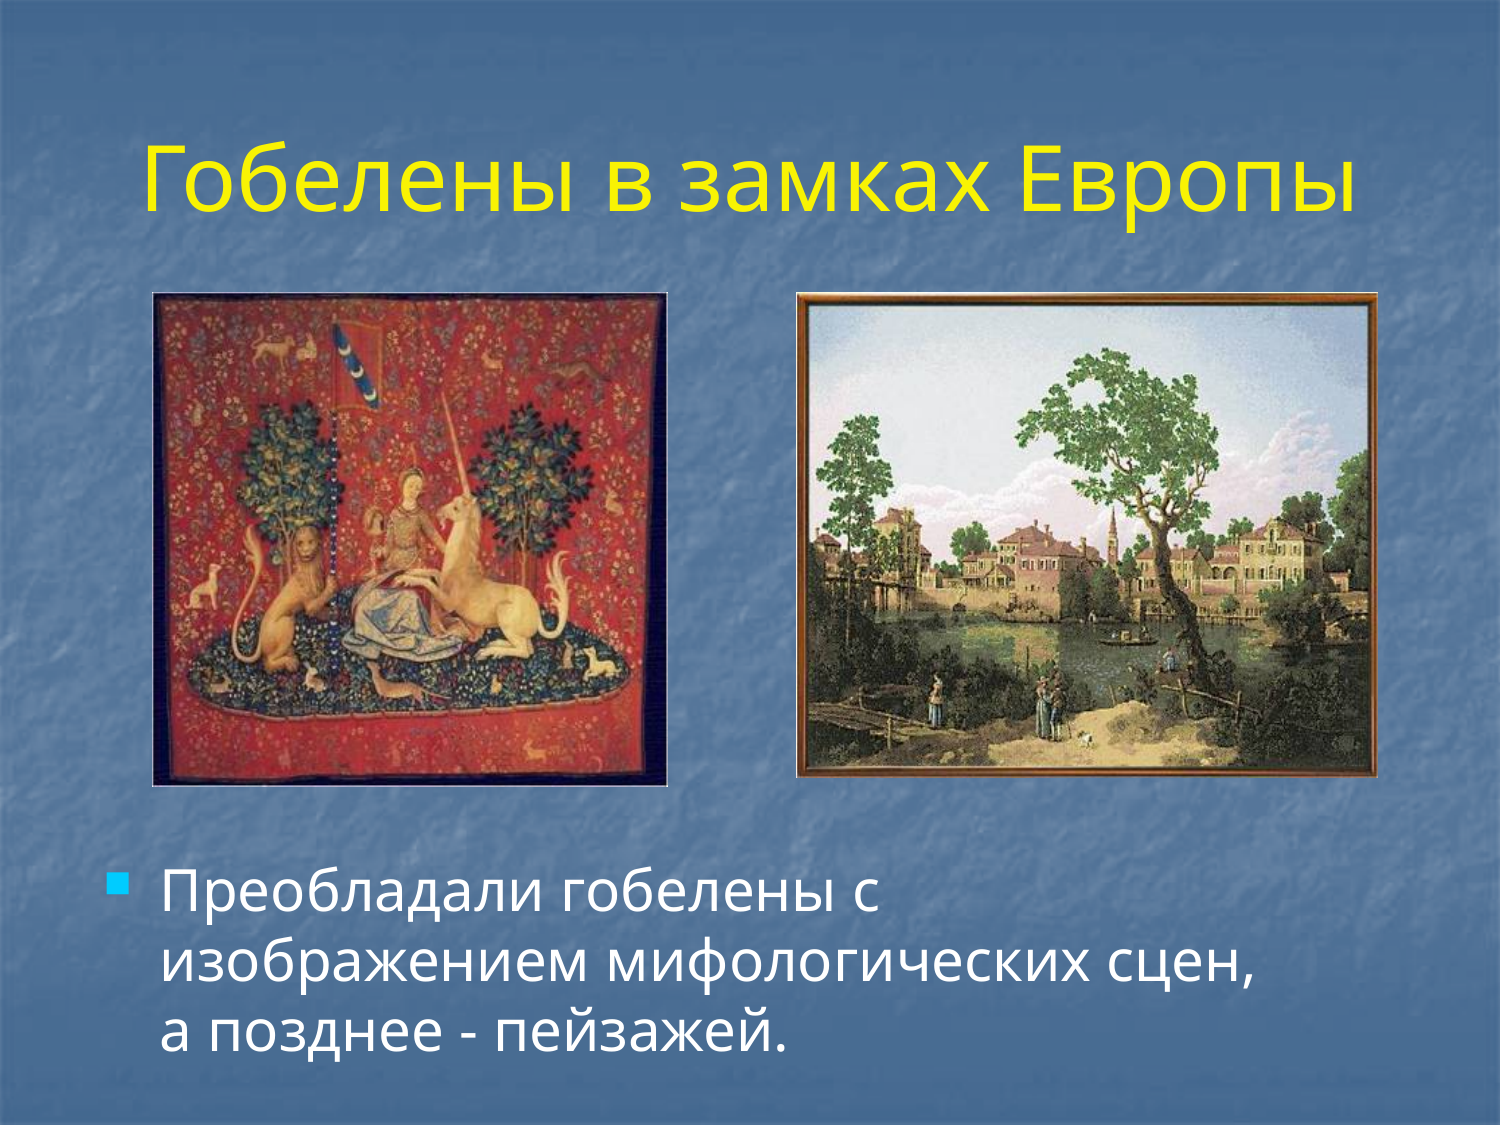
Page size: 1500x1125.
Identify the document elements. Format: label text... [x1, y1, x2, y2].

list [796, 292, 1378, 779]
list Преобладали гобелены с изображением мифологических сцен, а позднее - пейзажей. [88, 845, 1301, 1125]
title Гобелены в замках Европы [74, 62, 1426, 288]
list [152, 292, 669, 787]
